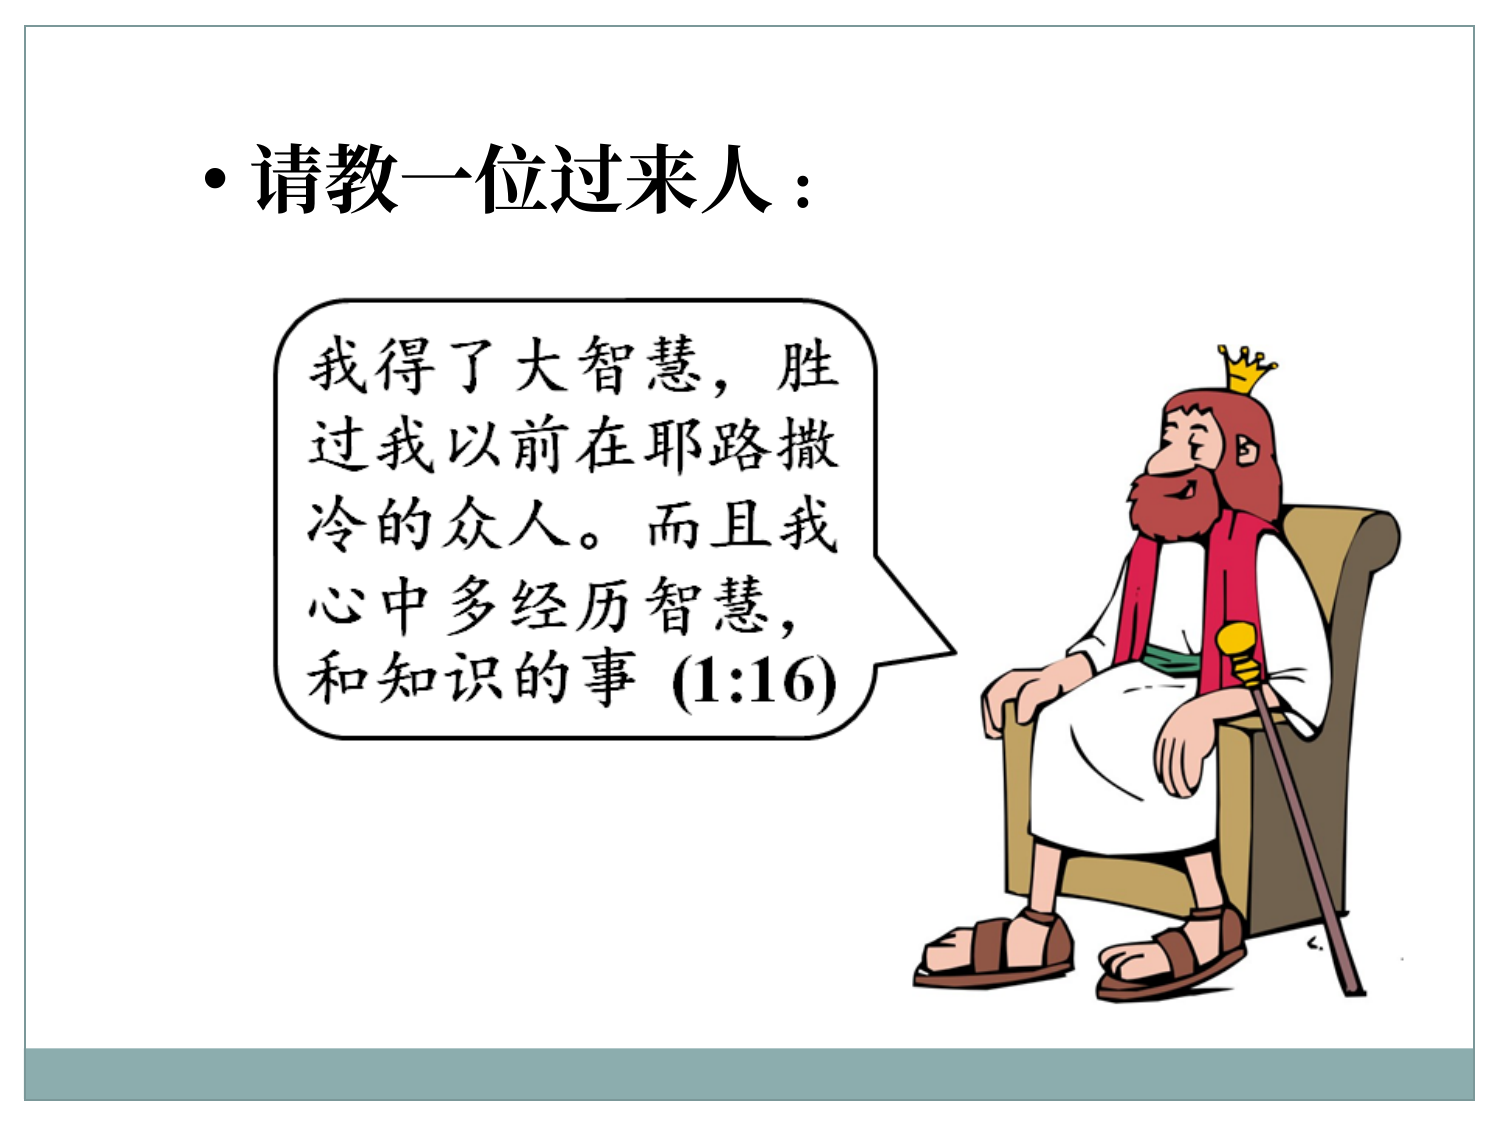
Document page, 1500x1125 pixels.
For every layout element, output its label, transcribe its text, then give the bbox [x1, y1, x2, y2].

picture [262, 287, 1409, 1009]
text_box 请教一位过来人: [187, 124, 1175, 230]
